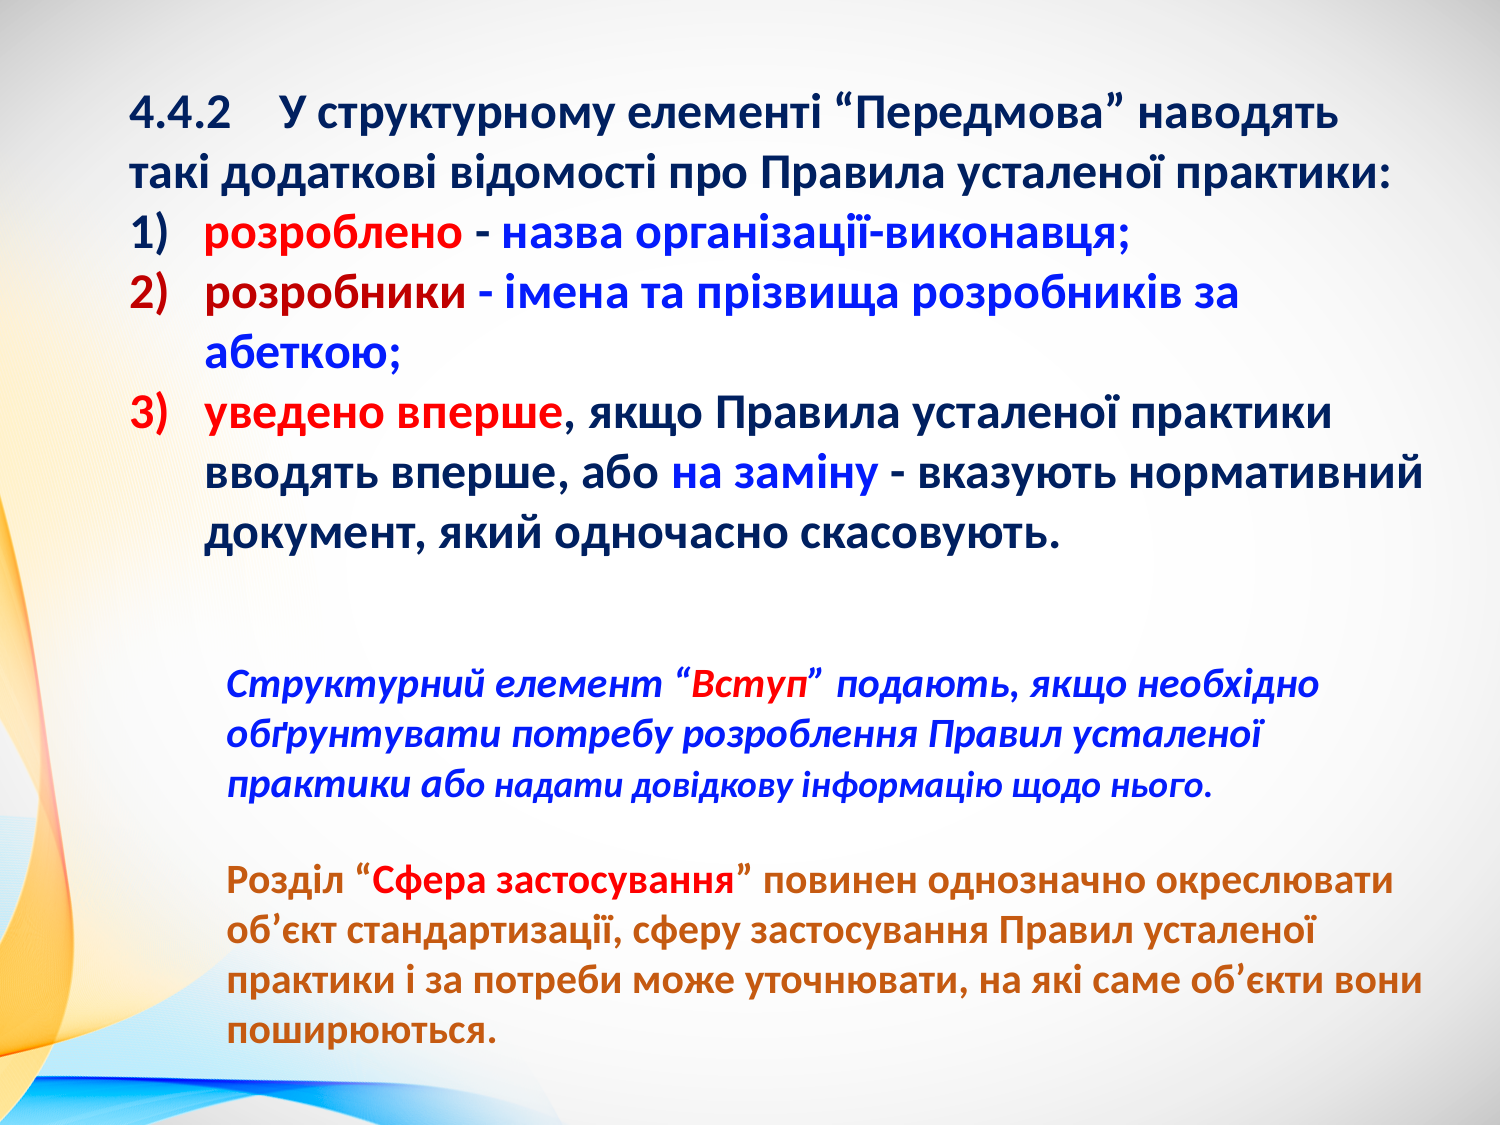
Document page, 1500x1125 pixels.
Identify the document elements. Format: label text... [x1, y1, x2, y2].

text_box Розділ “Сфера застосування” повинен однозначно окреслювати об’єкт стандартизації, сферу застосування Правил усталеної практики і за потреби може уточнювати, на які саме об’єкти вони поширюються. [211, 844, 1476, 1060]
picture [0, 0, 1500, 1125]
text_box 4.4.2 У структурному елементі “Передмова” наводять такі додаткові відомості про Правила усталеної практики: 1) розроблено - назва організації-виконавця; розробники - імена та прізвища розробників за абеткою; уведено вперше, якщо Правила усталеної практики вводять вперше, або на заміну - вказують нормативний документ, який одночасно скасовують. [114, 71, 1443, 567]
text_box Структурний елемент “Вступ” подають, якщо необхідно обґрунтувати потребу розроблення Правил усталеної практики або надати довідкову інформацію щодо нього. [211, 648, 1443, 814]
